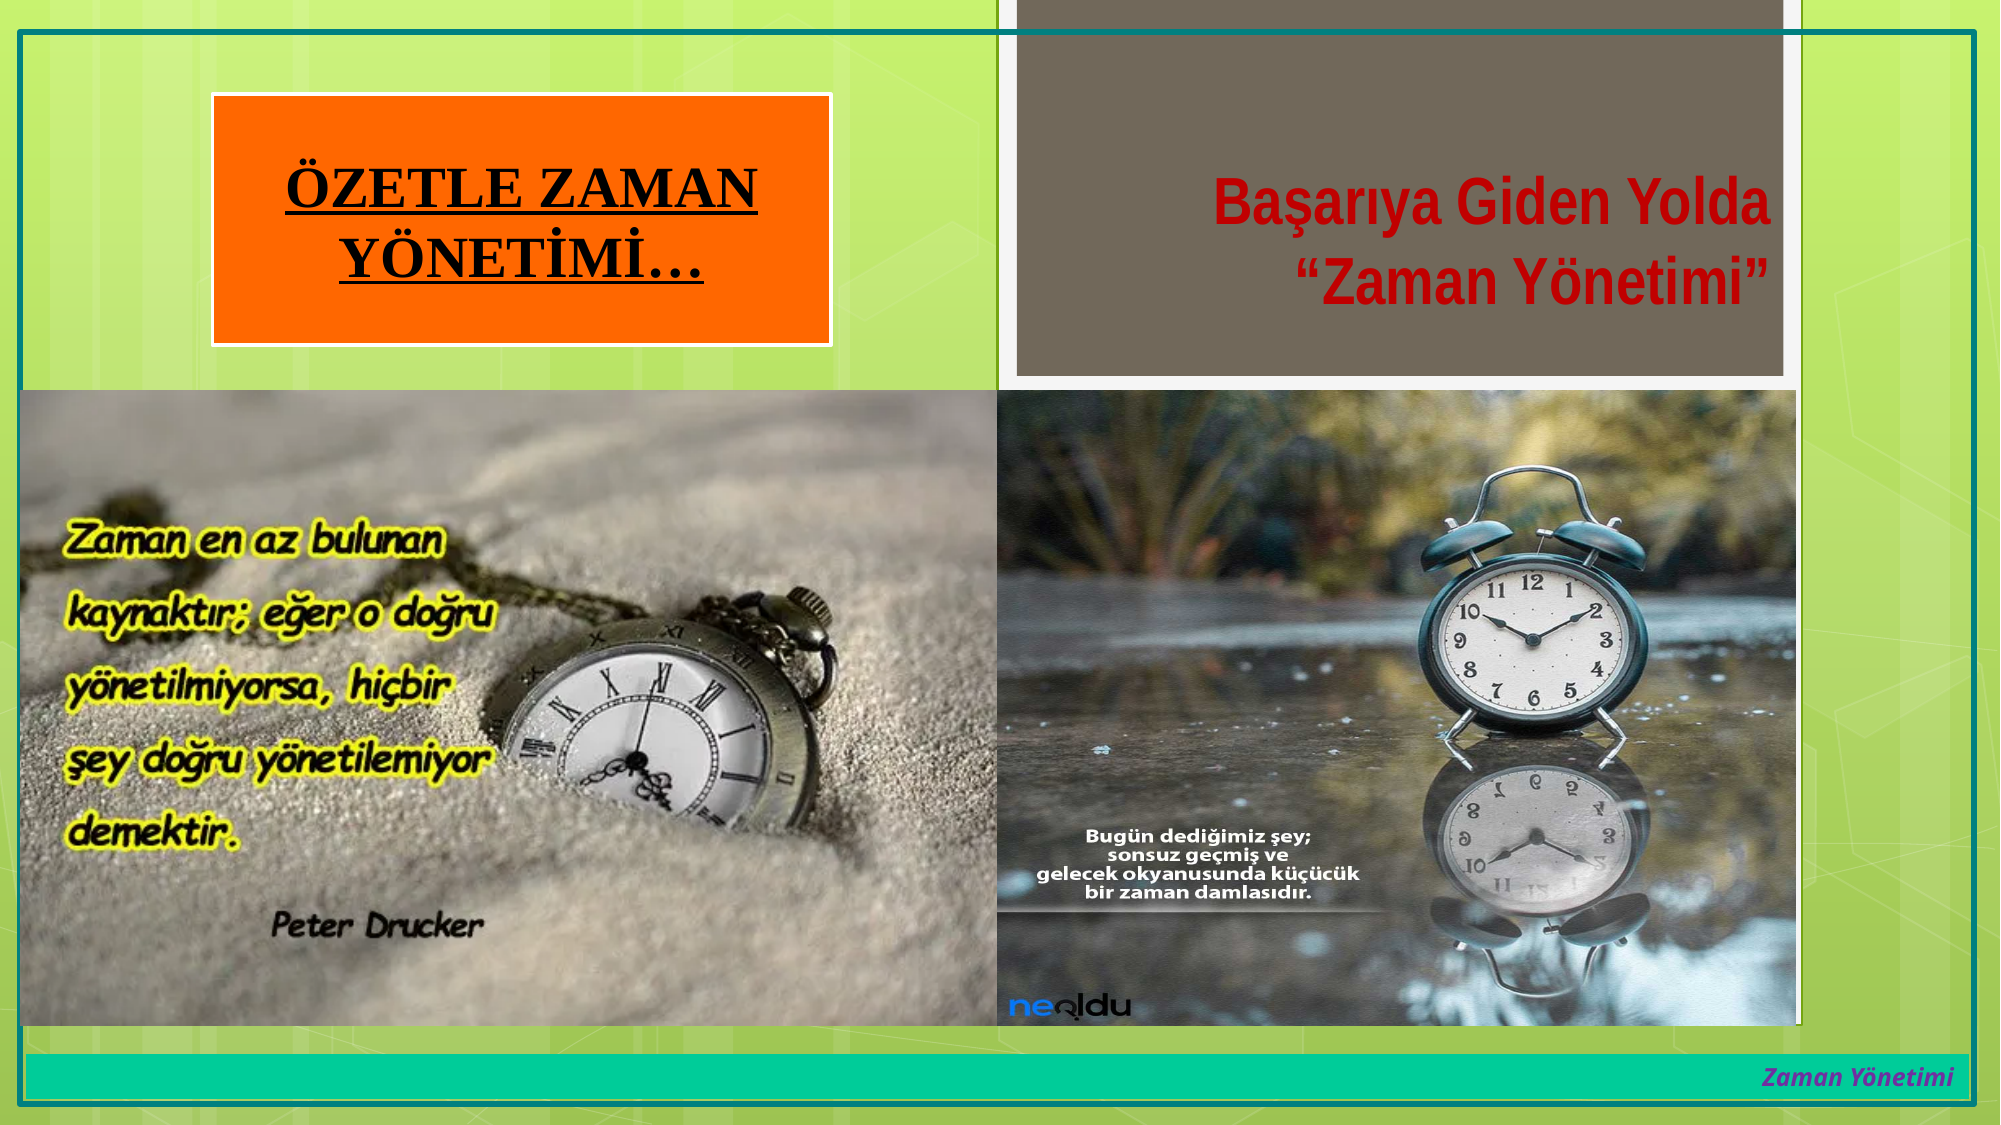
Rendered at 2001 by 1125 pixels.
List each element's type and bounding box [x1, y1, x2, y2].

picture [19, 390, 1797, 1027]
text_box [19, 31, 1975, 1105]
